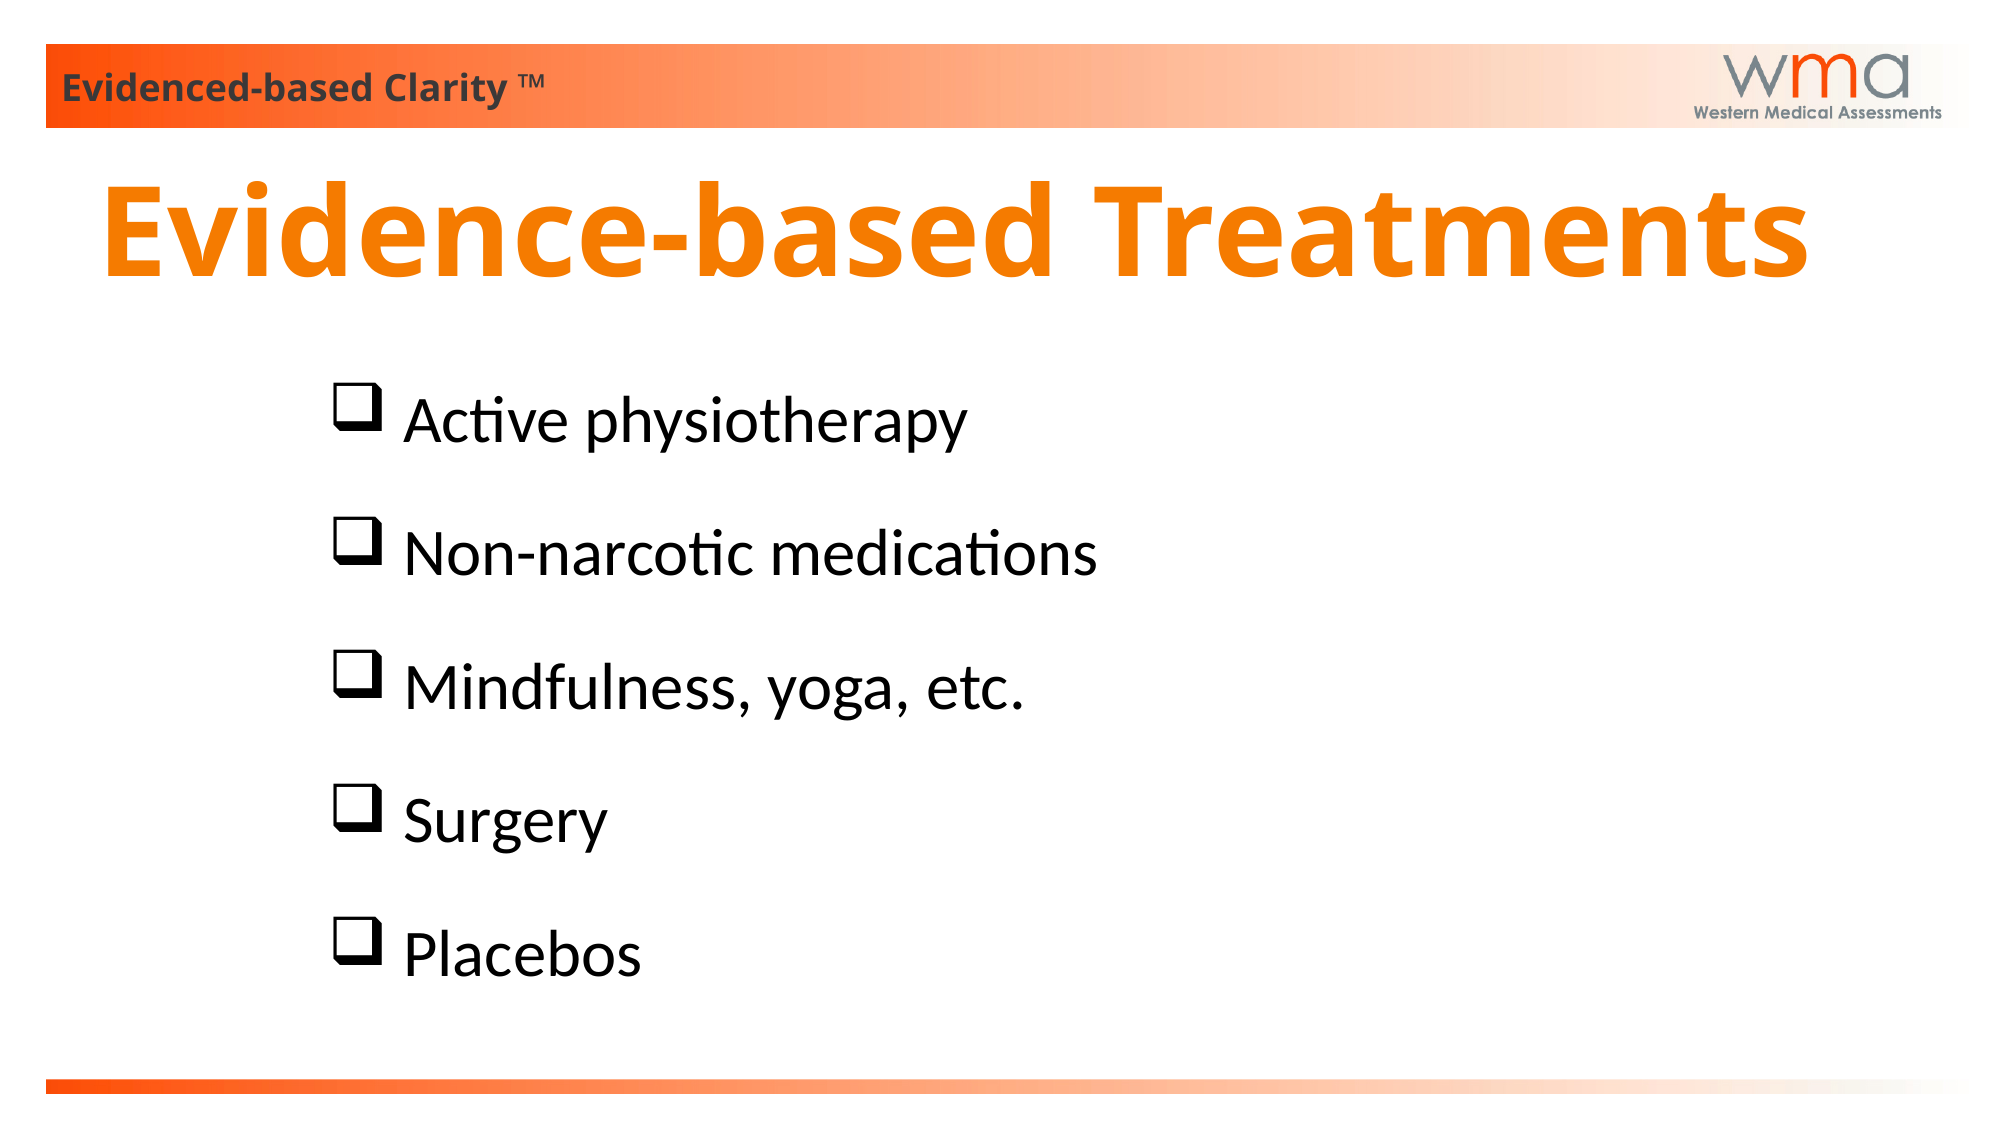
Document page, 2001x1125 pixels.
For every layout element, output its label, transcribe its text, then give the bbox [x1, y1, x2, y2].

text_box Active physiotherapy Non-narcotic medications Mindfulness, yoga, etc. Surgery Placebos [309, 326, 2000, 1069]
picture [46, 1079, 1969, 1094]
title Evidence-based Treatments [74, 129, 1837, 311]
picture [46, 44, 1969, 129]
